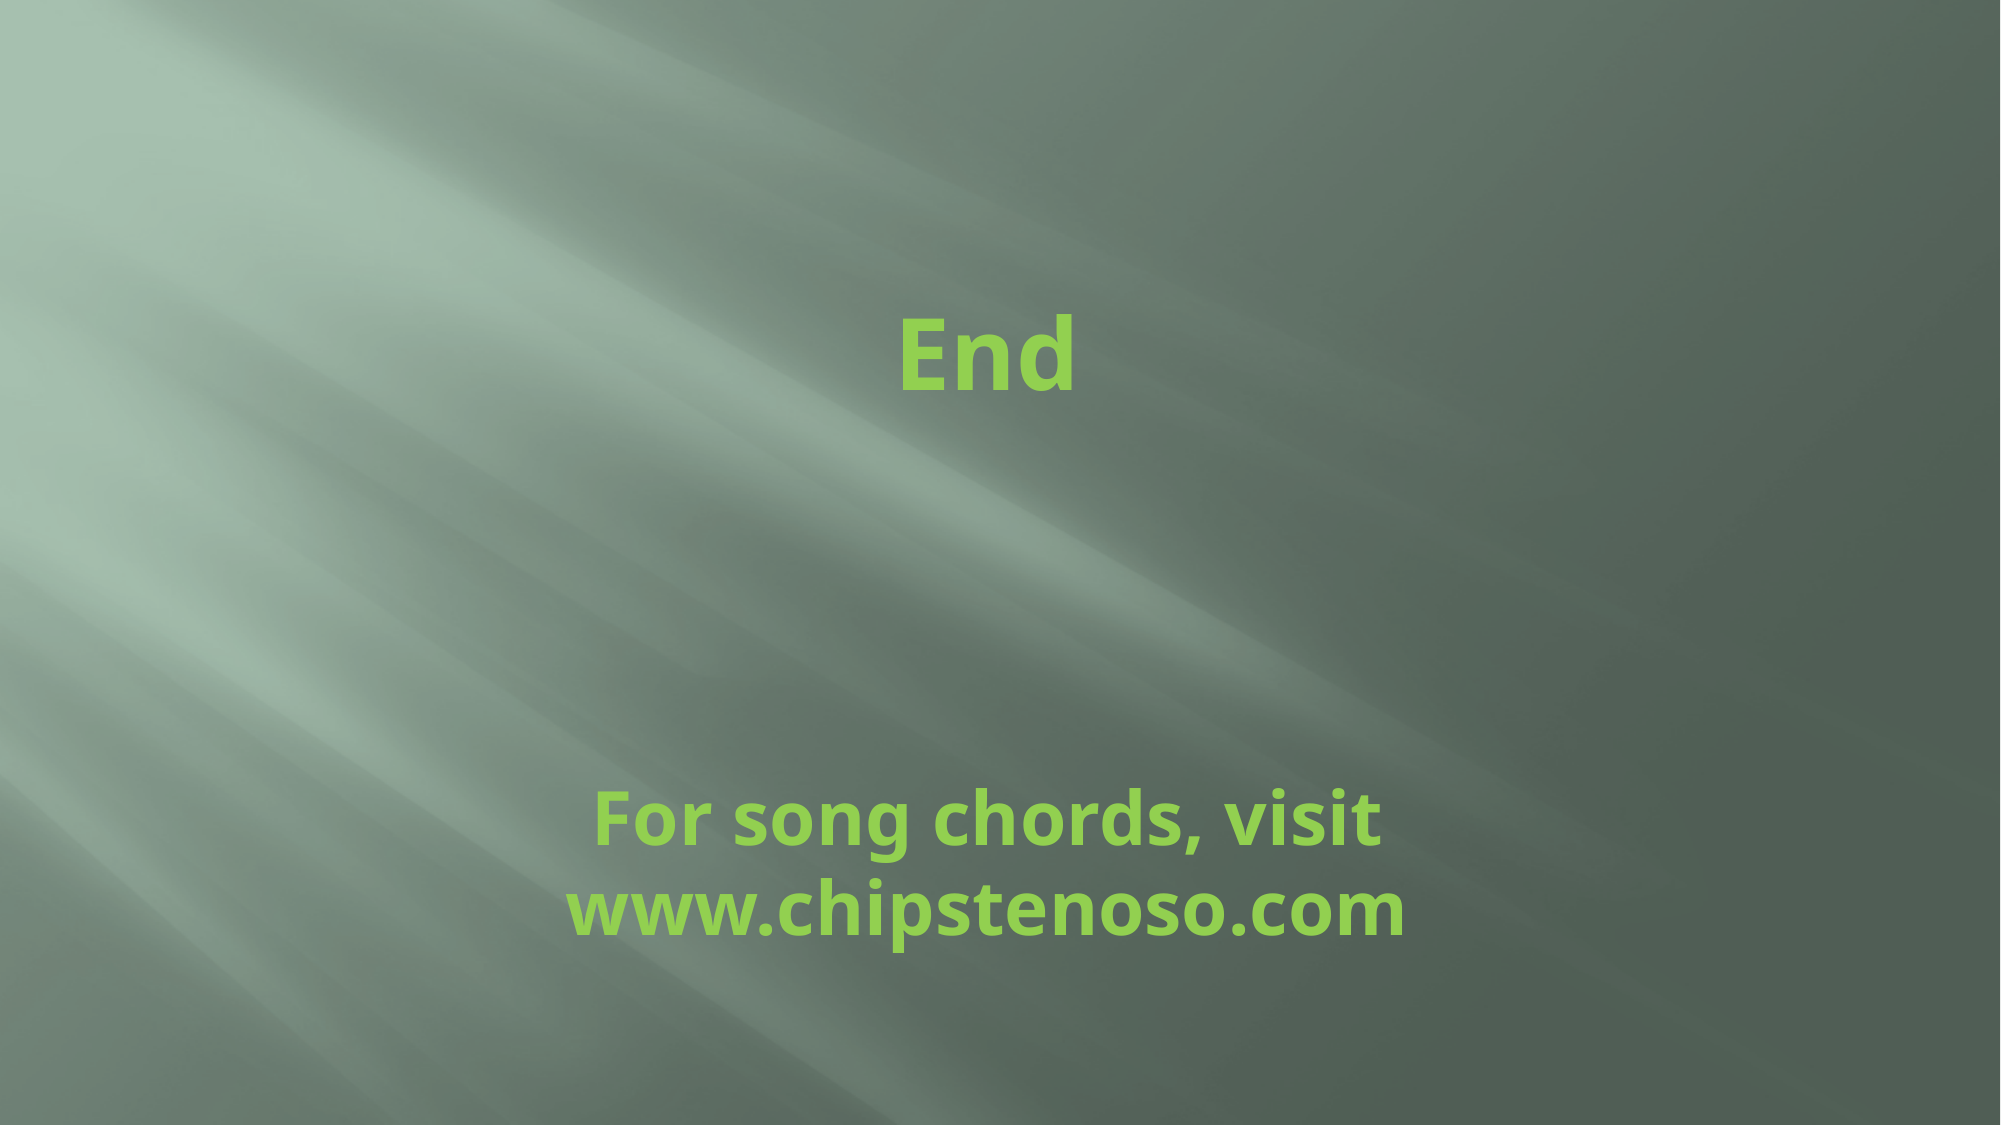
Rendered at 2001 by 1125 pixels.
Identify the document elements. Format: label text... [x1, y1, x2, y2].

title End For song chords, visit www.chipstenoso.com [312, 125, 1663, 950]
